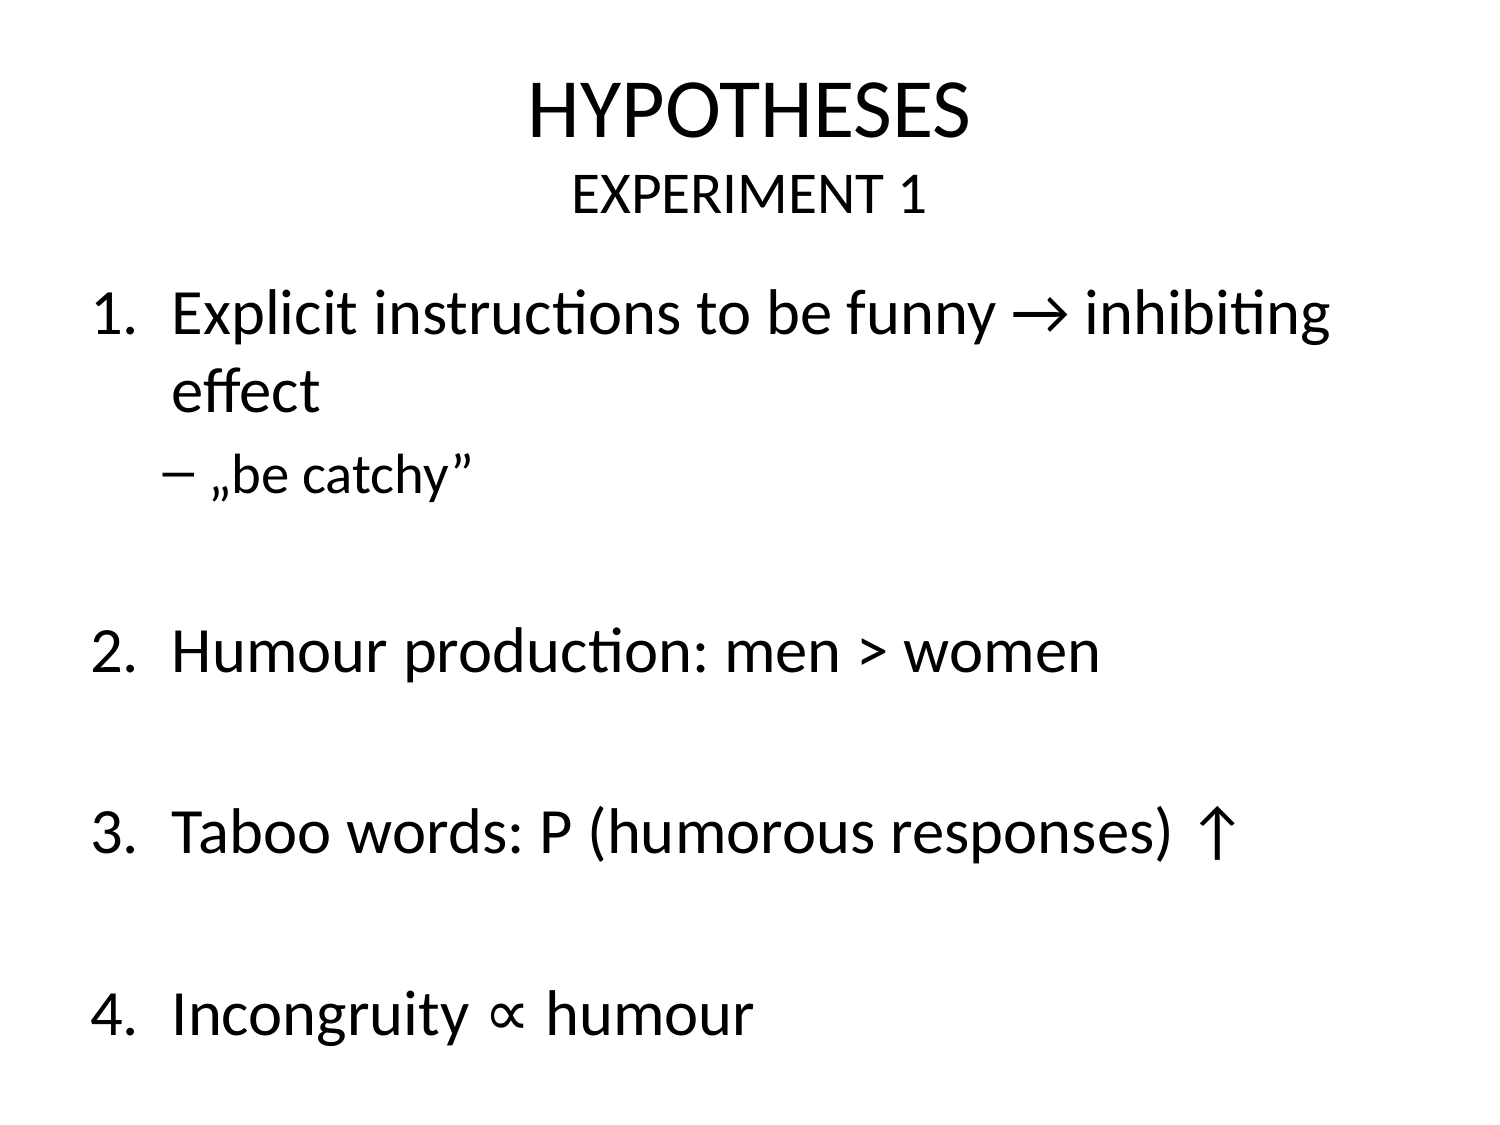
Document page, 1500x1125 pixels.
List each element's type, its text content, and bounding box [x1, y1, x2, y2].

list Explicit instructions to be funny → inhibiting effect „be catchy” Humour production: men > women Taboo words: P (humorous responses) ↑ Incongruity ∝ humour [75, 262, 1425, 1059]
title HYPOTHESES EXPERIMENT 1 [75, 45, 1425, 233]
